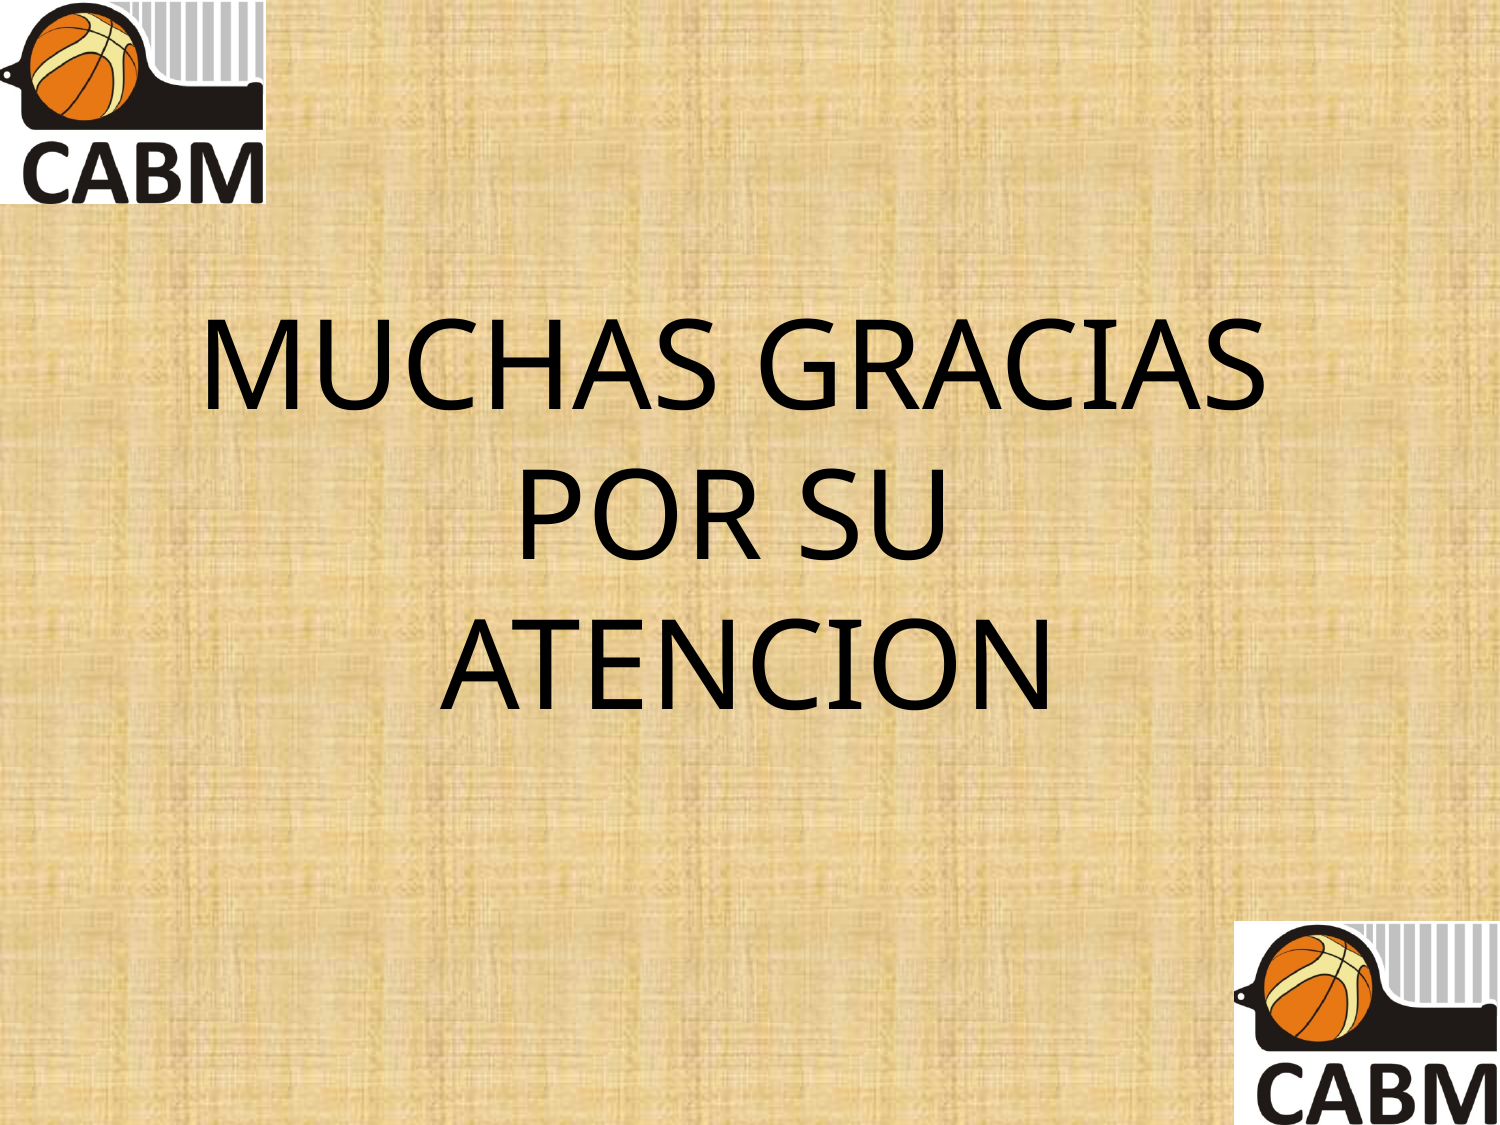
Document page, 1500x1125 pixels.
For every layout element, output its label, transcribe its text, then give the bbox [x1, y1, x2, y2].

picture [0, 0, 1500, 1125]
title MUCHAS GRACIAS POR SU ATENCION [112, 222, 1388, 797]
